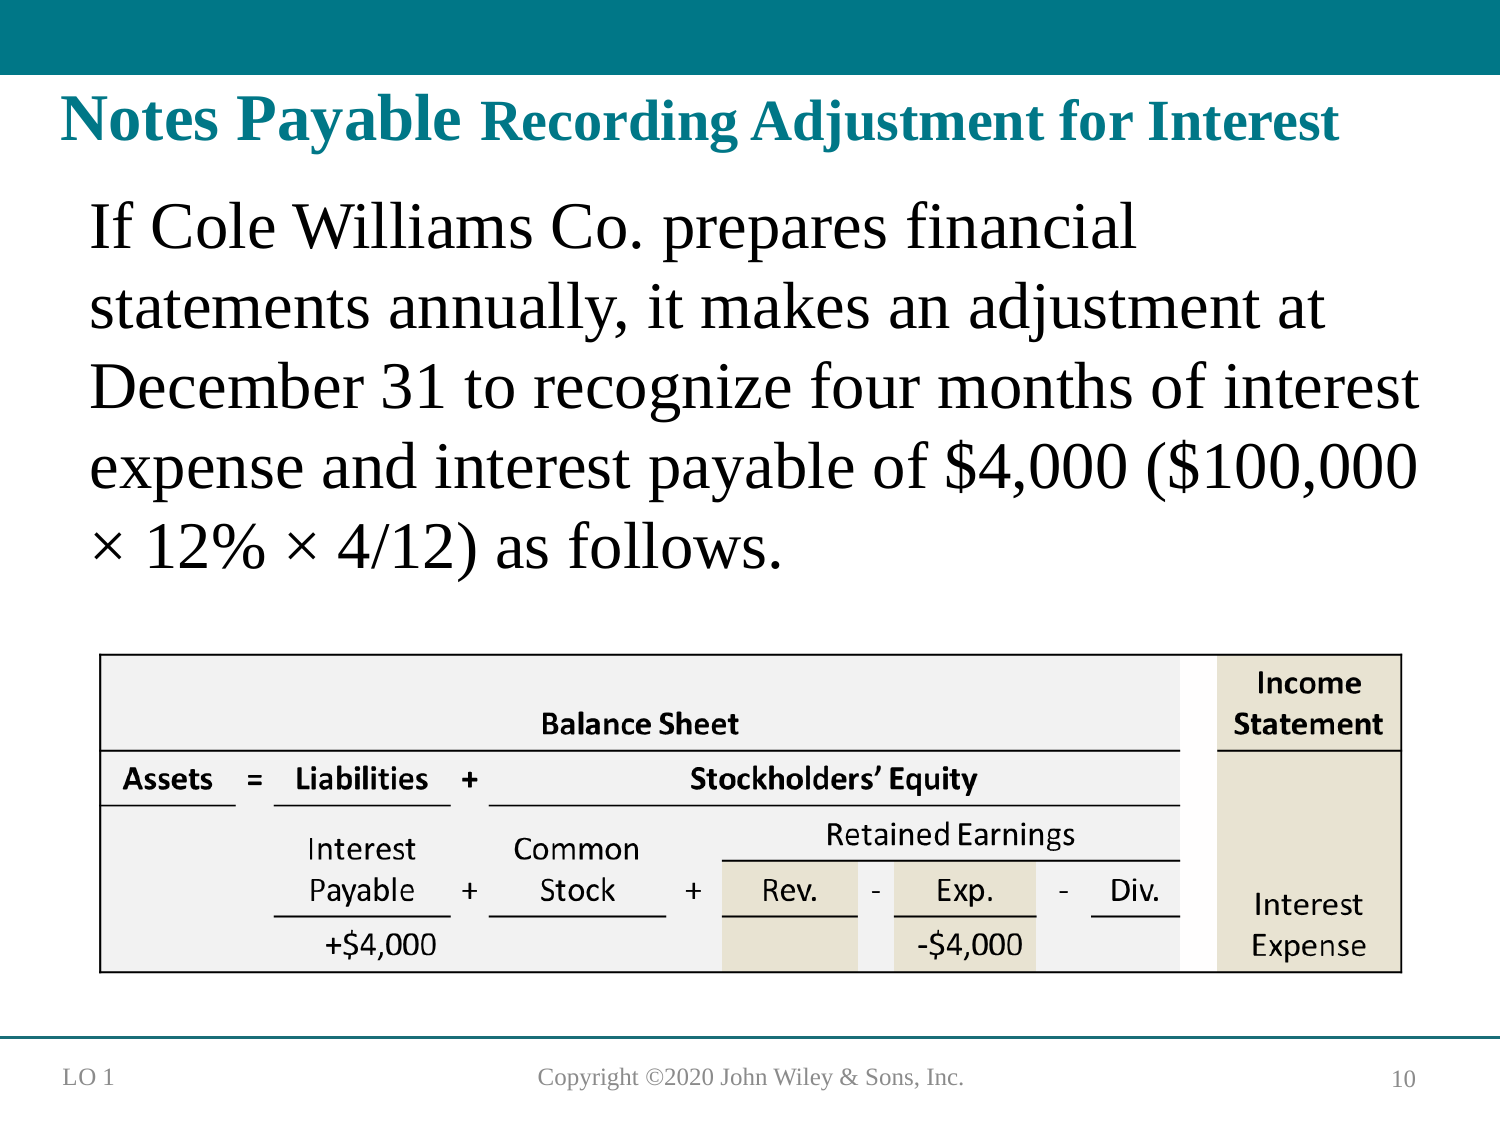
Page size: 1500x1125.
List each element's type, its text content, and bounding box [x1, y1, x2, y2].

title Notes Payable Recording Adjustment for Interest [45, 75, 1375, 163]
list L O 1 [47, 1056, 198, 1099]
picture [99, 649, 1403, 986]
list If Cole Williams Co. prepares financial statements annually, it makes an adjustment at December 31 to recognize four months of interest expense and interest payable of $4,000 ($100,000 × 12% × 4/12) as follows. [75, 174, 1438, 538]
